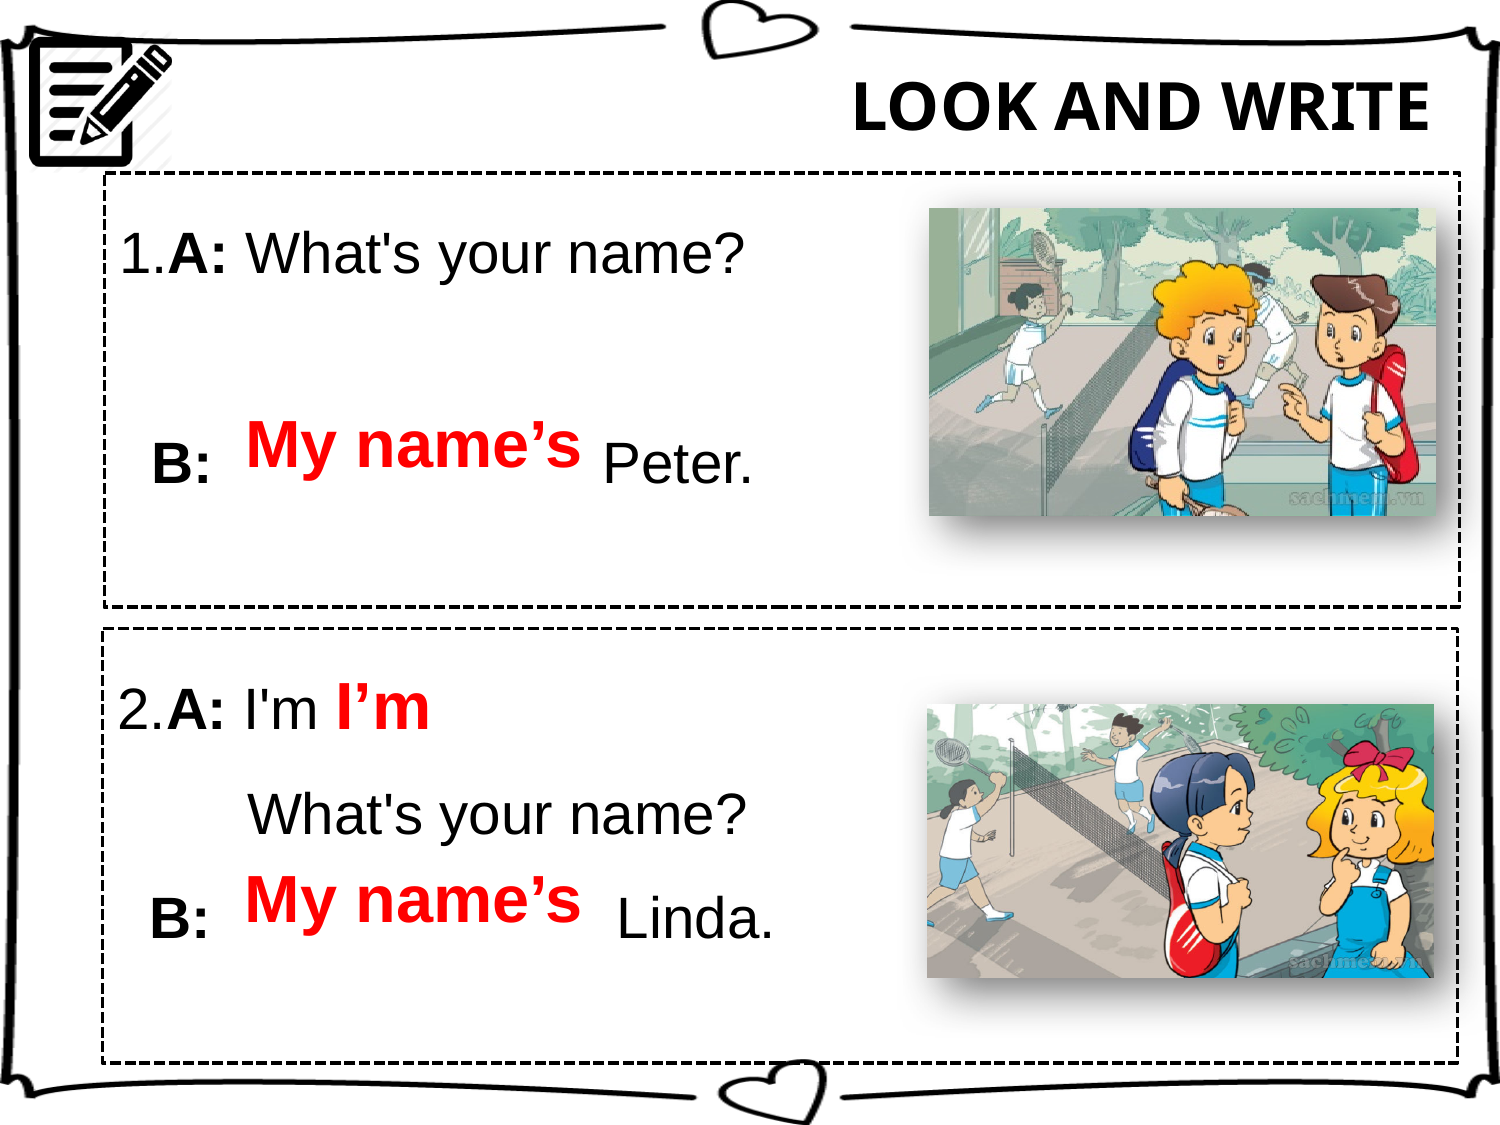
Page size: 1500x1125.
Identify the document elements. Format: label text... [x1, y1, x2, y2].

picture [0, 0, 1500, 1125]
text_box My name’s [229, 848, 679, 943]
text_box Look and write [835, 56, 1448, 152]
text_box 1.A: What's your name? B: Peter. [104, 172, 1460, 608]
text_box 2.A: I'm What's your name? B: Linda. [102, 628, 1458, 1063]
text_box My name’s [230, 393, 680, 489]
